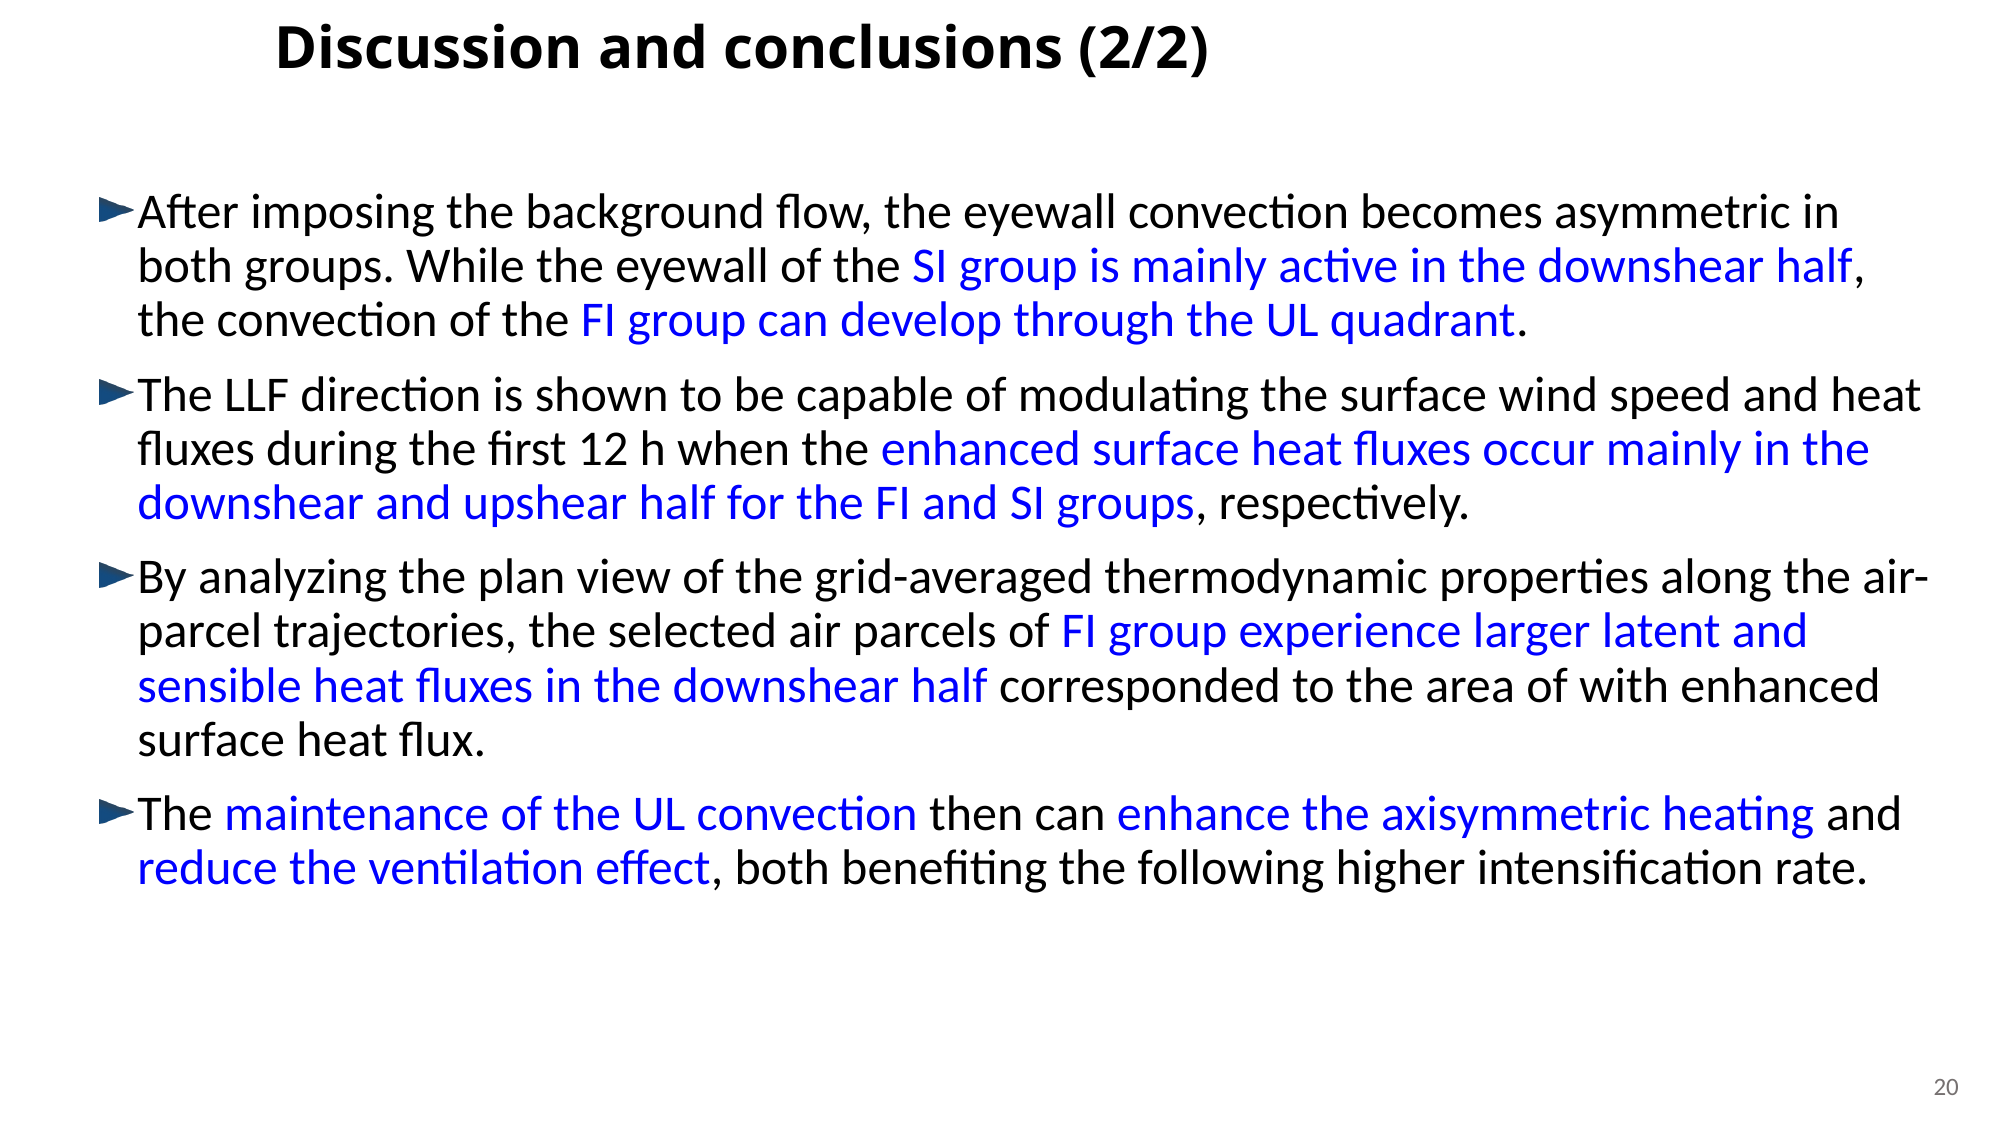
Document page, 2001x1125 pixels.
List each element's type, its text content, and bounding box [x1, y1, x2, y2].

picture [99, 379, 135, 405]
picture [99, 197, 135, 222]
list After imposing the background flow, the eyewall convection becomes asymmetric in both groups. While the eyewall of the SI group is mainly active in the downshear half, the convection of the FI group can develop through the UL quadrant. The LLF direction is shown to be capable of modulating the surface wind speed and heat fluxes during the first 12 h when the enhanced surface heat fluxes occur mainly in the downshear and upshear half for the FI and SI groups, respectively. By analyzing the plan view of the grid-averaged thermodynamic properties along the air-parcel trajectories, the selected air parcels of FI group experience larger latent and sensible heat fluxes in the downshear half corresponded to the area of with enhanced surface heat flux. The maintenance of the UL convection then can enhance the axisymmetric heating and reduce the ventilation effect, both benefiting the following higher intensification rate. [84, 177, 1950, 1043]
picture [99, 799, 135, 824]
picture [99, 562, 135, 588]
list Discussion and conclusions (2/2) [259, 4, 1793, 95]
